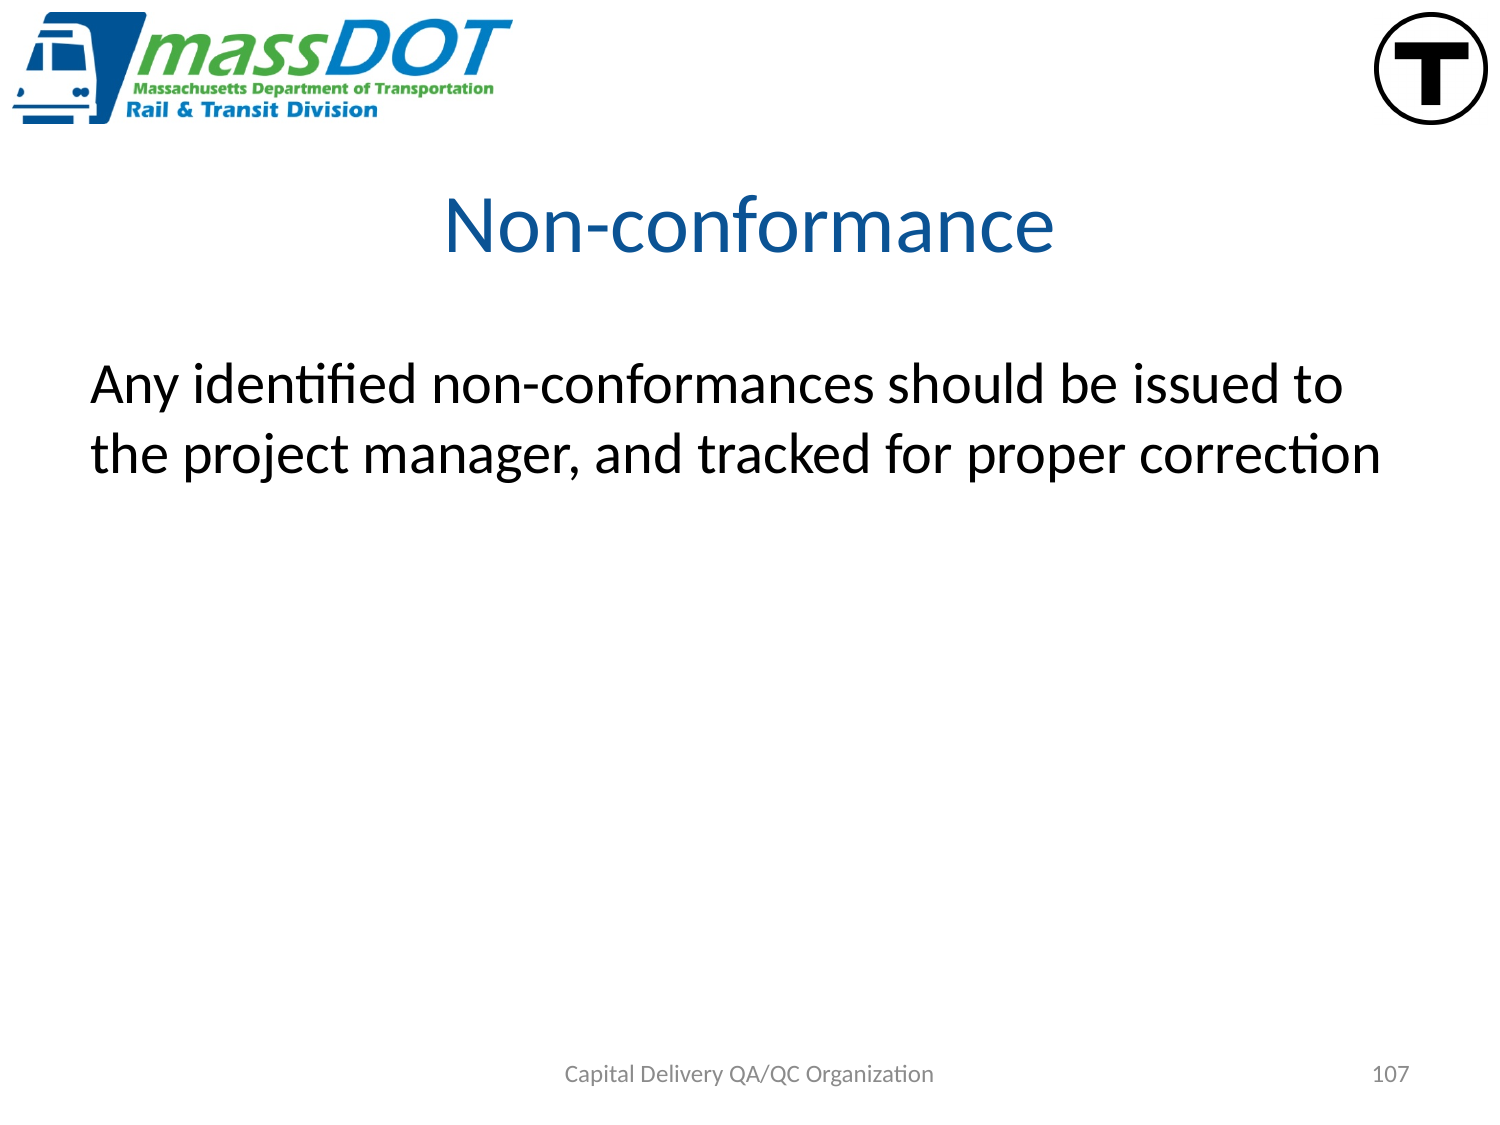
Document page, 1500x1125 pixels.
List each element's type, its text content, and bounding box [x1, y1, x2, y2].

footer Capital Delivery QA/QC Organization [512, 1042, 988, 1103]
slide_number 107 [1074, 1042, 1425, 1103]
title Non-conformance [75, 125, 1425, 313]
list Any identified non-conformances should be issued to the project manager, and tracked for proper correction [75, 337, 1425, 1005]
picture [12, 12, 513, 124]
picture [1374, 12, 1488, 125]
